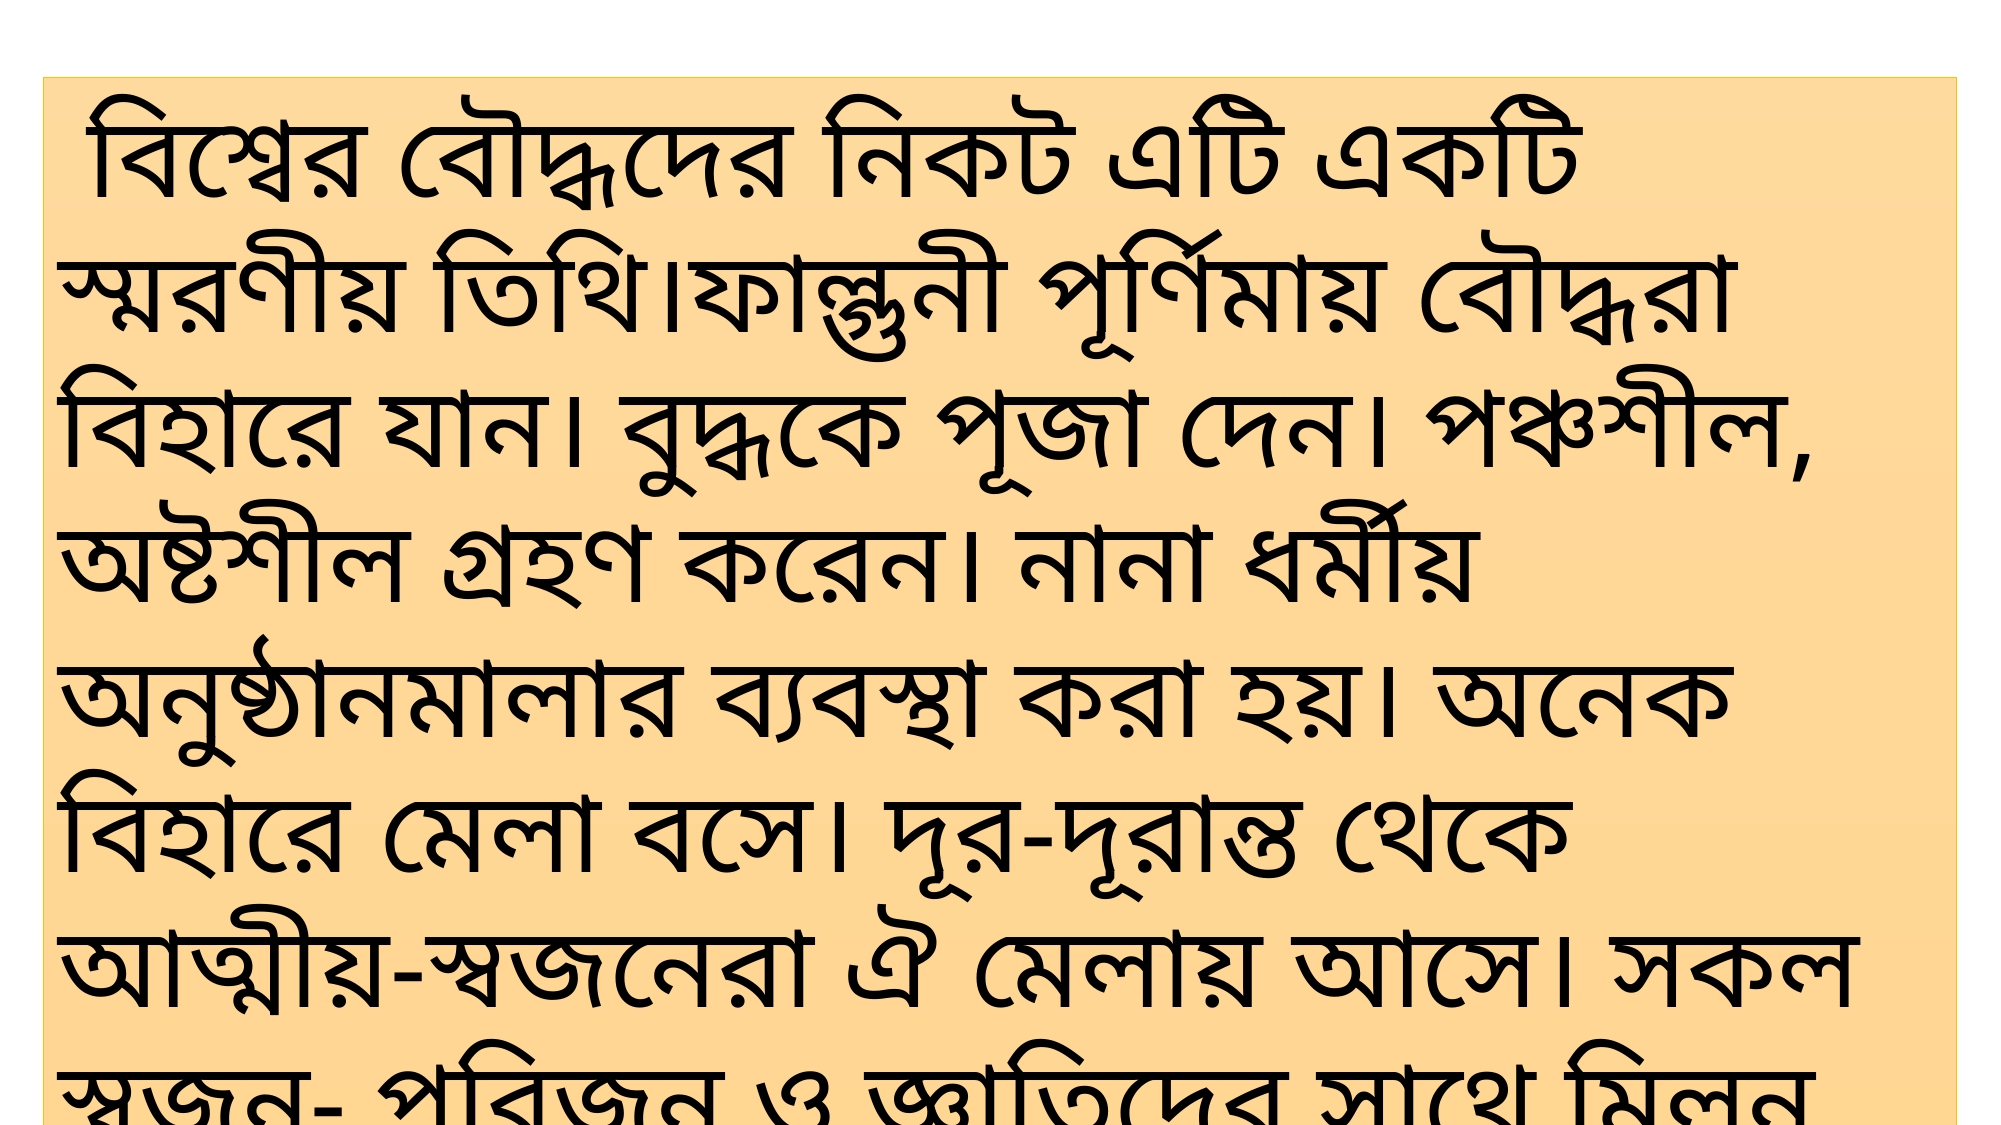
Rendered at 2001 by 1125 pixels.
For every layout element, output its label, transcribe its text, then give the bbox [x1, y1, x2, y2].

text_box বিশ্বের বৌদ্ধদের নিকট এটি একটি স্মরণীয় তিথি।ফাল্গুনী পূর্ণিমায় বৌদ্ধরা বিহারে যান। বুদ্ধকে পূজা দেন। পঞ্চশীল, অষ্টশীল গ্রহণ করেন। নানা ধর্মীয় অনুষ্ঠানমালার ব্যবস্থা করা হয়। অনেক বিহারে মেলা বসে। দূর-দূরান্ত থেকে আত্মীয়-স্বজনেরা ঐ মেলায় আসে। সকল স্বজন- পরিজন ও জ্ঞাতিদের সাথে মিলন হয়। এটি এক আনন্দঘন দিন। [43, 77, 1957, 1125]
